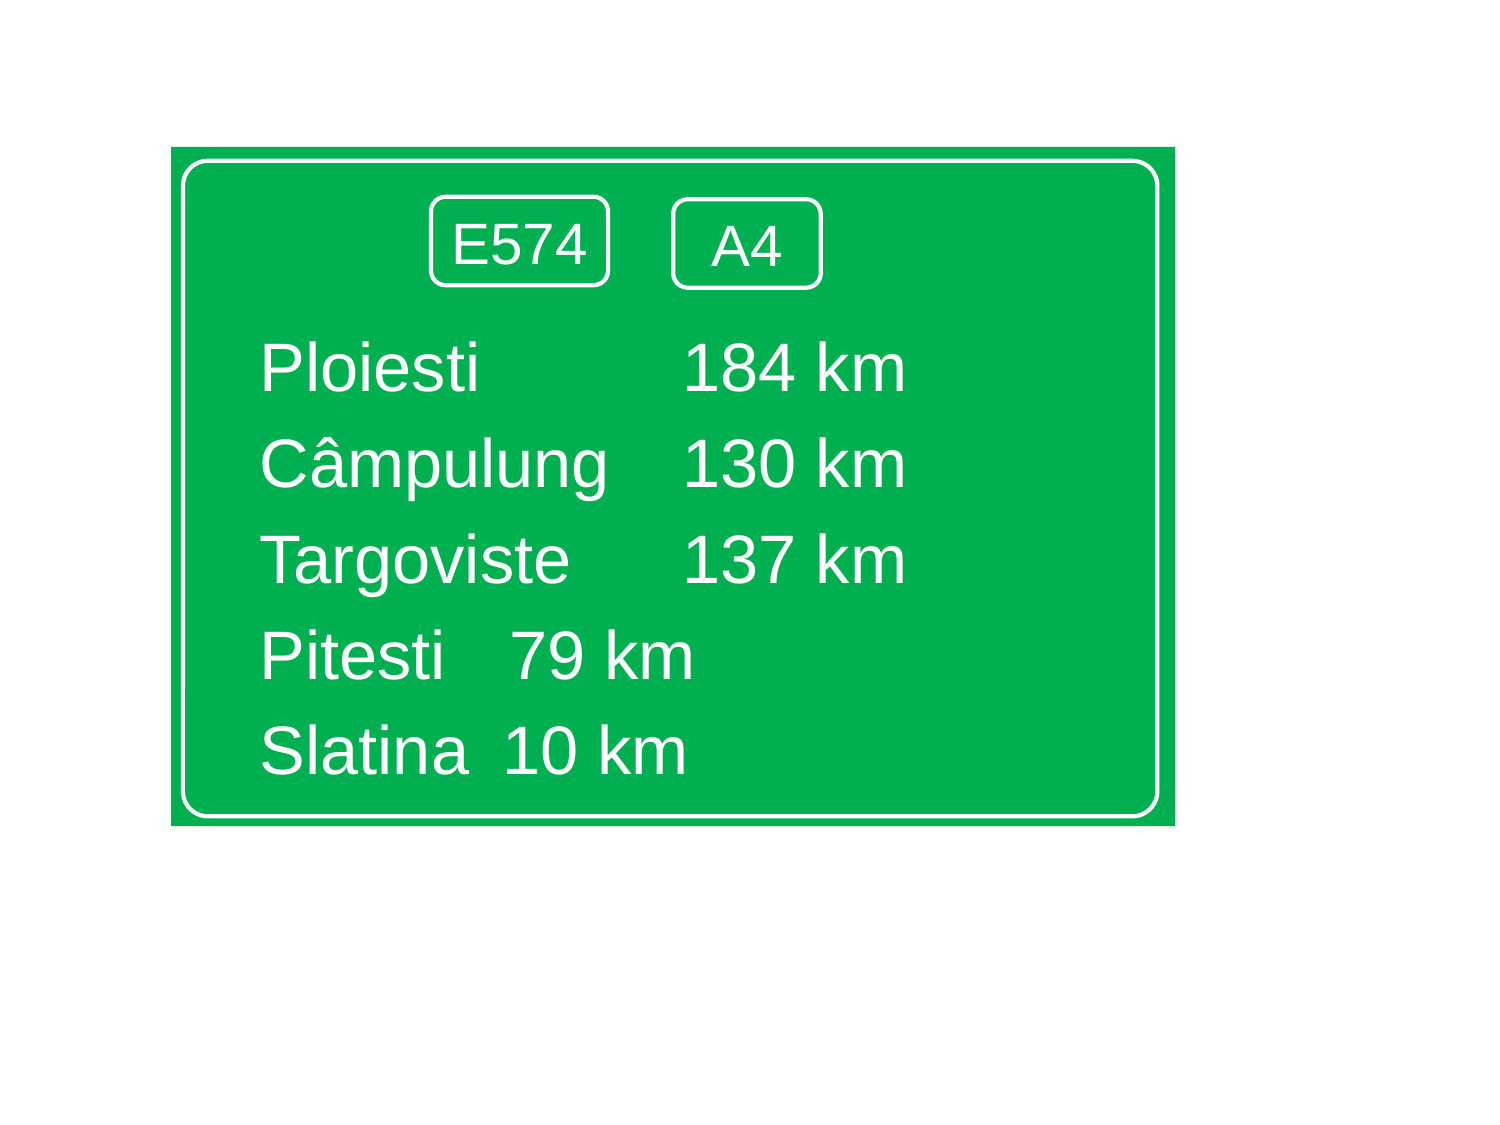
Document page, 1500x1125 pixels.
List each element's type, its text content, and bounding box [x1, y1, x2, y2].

text_box Ploiesti 184 km Câmpulung 130 km Targoviste 137 km Pitesti 79 km Slatina 10 km [171, 146, 1176, 827]
text_box E574 [428, 194, 611, 288]
text_box A4 [671, 197, 823, 290]
text_box [180, 158, 1160, 819]
